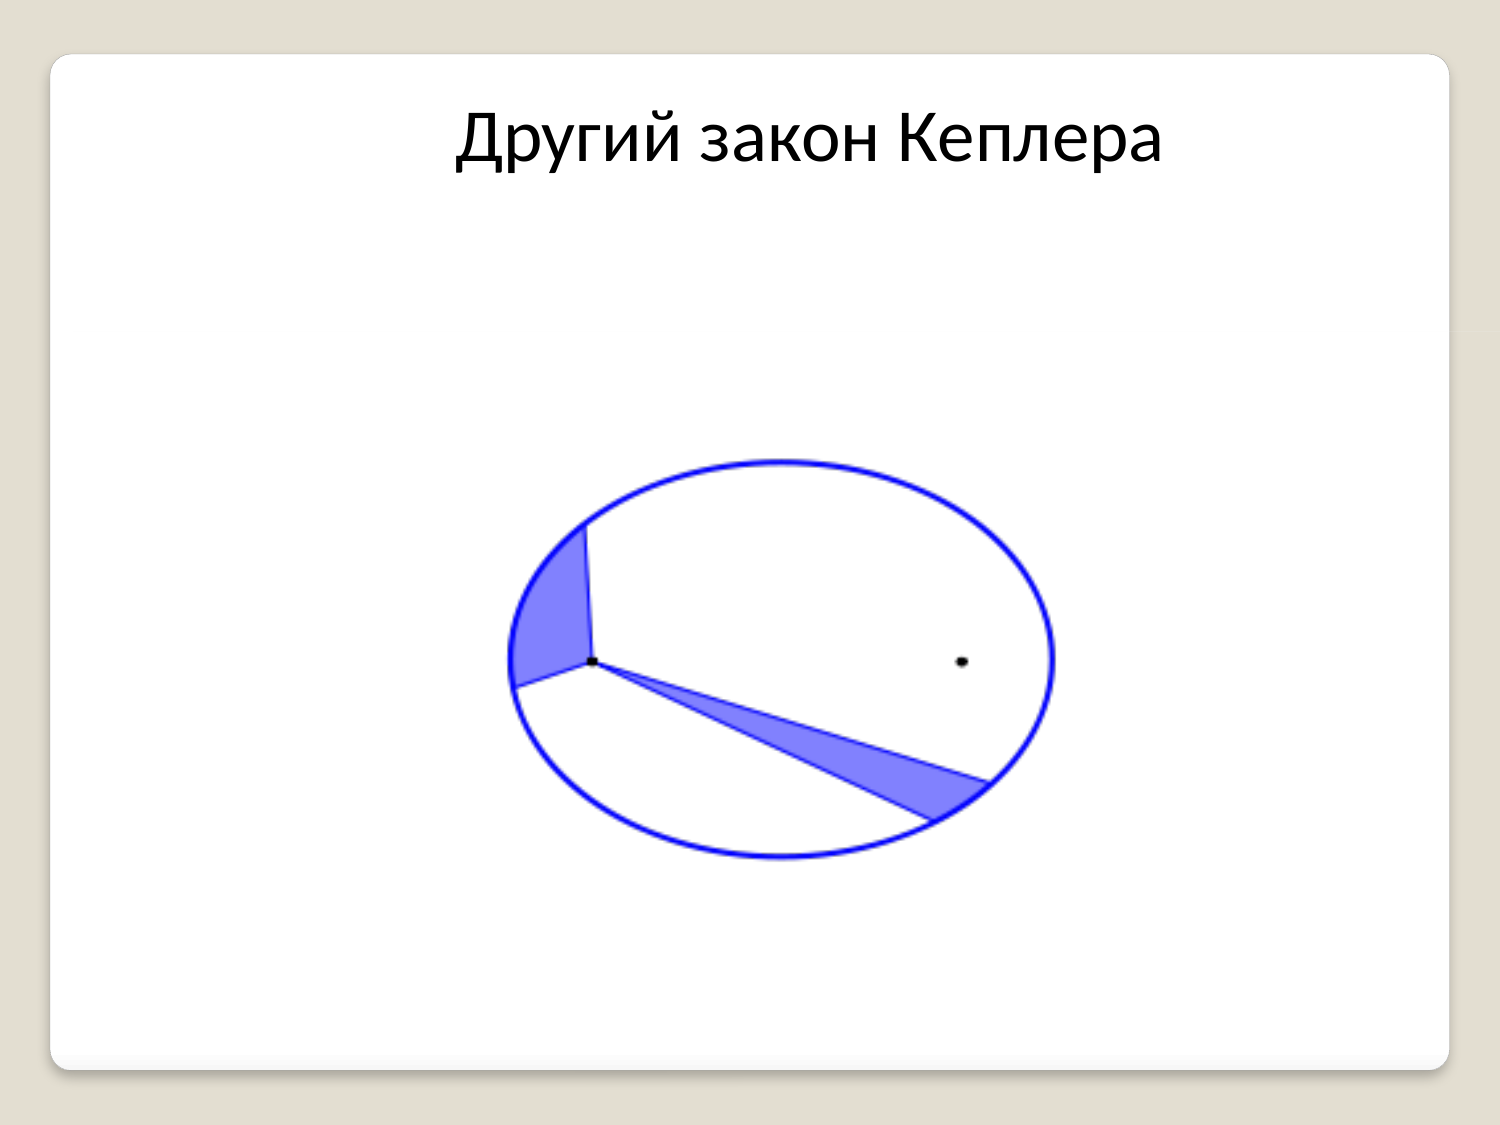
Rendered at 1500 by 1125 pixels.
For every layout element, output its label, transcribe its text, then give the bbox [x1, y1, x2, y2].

text_box Другий закон Кеплера [381, 78, 1181, 229]
picture [489, 444, 1072, 879]
